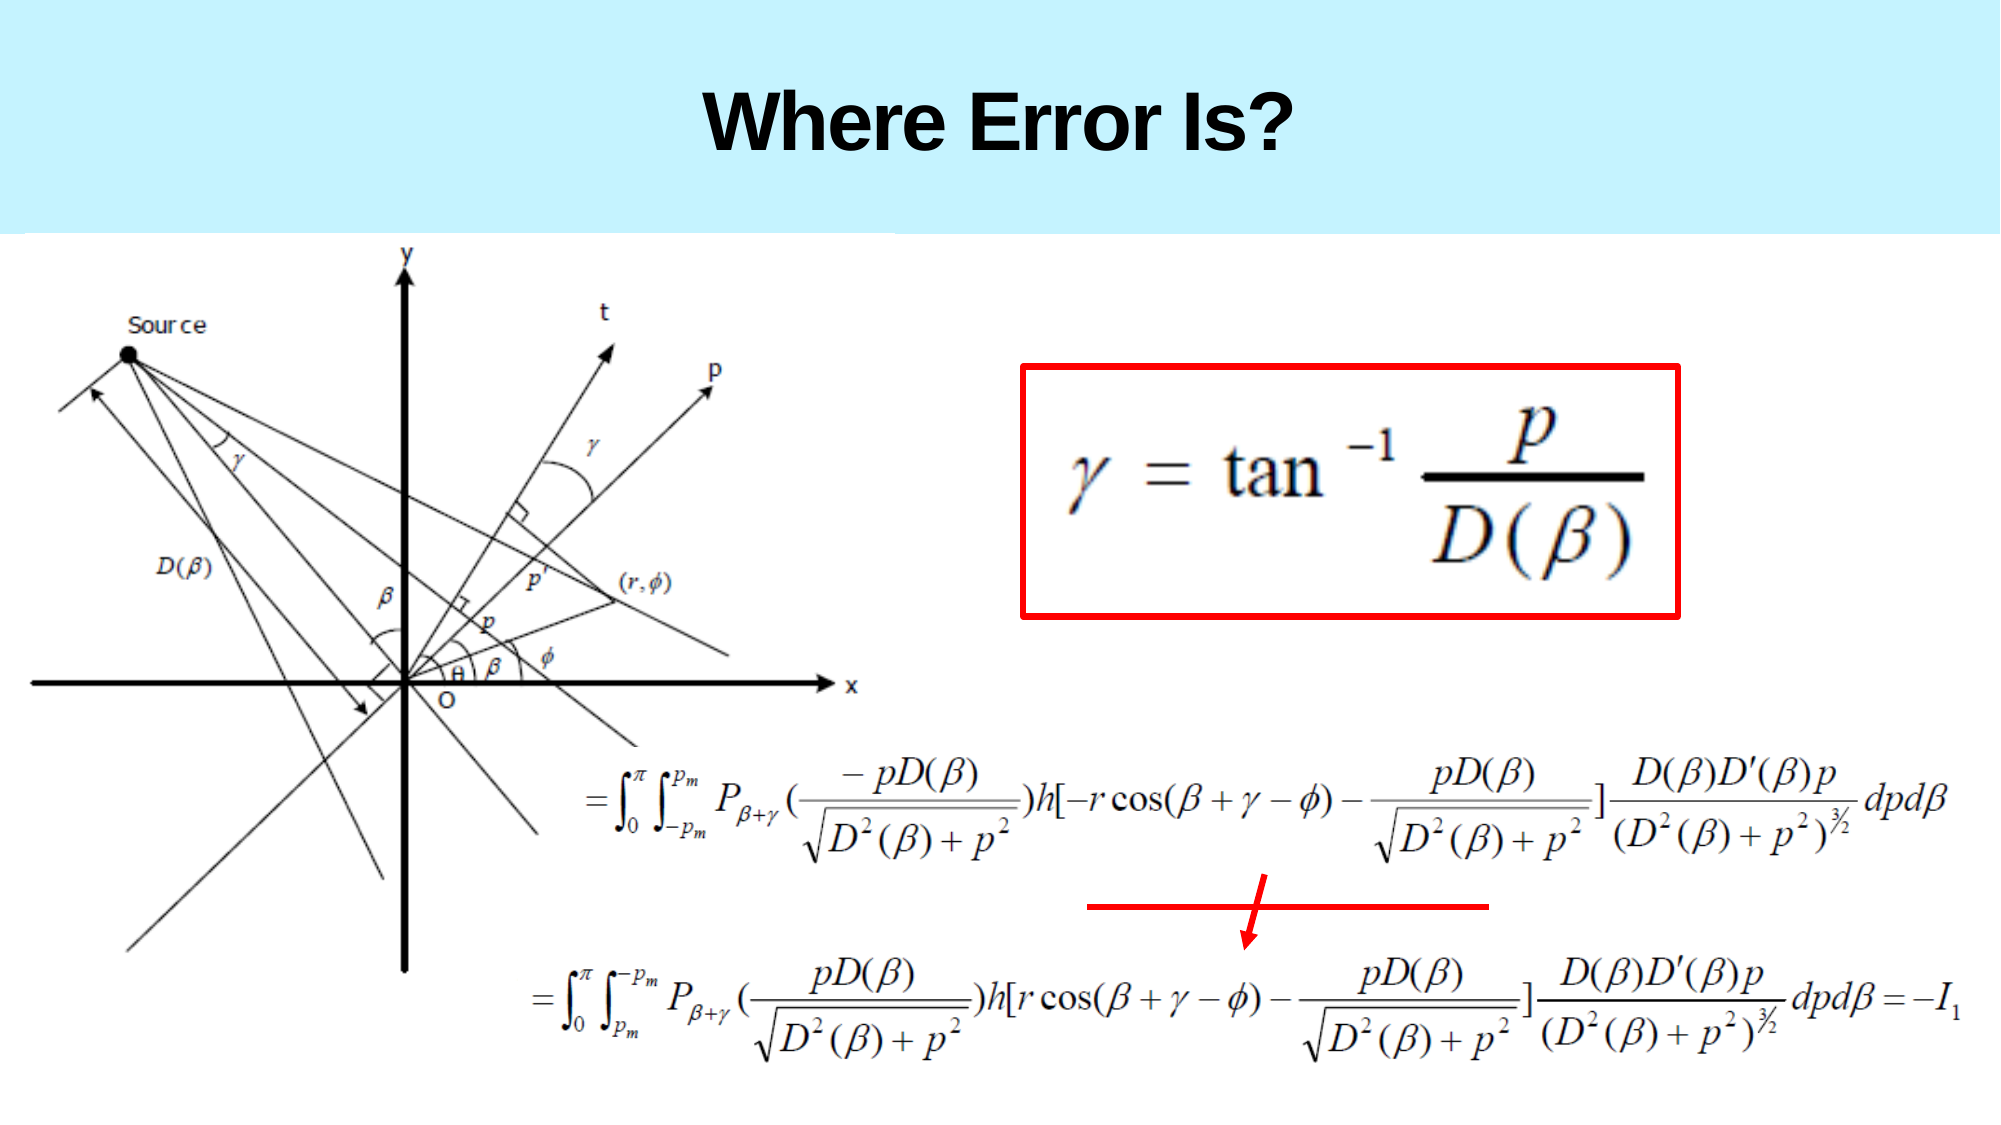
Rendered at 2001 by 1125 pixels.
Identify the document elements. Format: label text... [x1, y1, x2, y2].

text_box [1243, 918, 1266, 951]
picture [24, 233, 896, 981]
picture [1025, 369, 1676, 614]
picture [569, 747, 1960, 875]
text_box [1243, 873, 1266, 897]
title Where Error Is? [0, 0, 2000, 234]
picture [517, 949, 1971, 1086]
